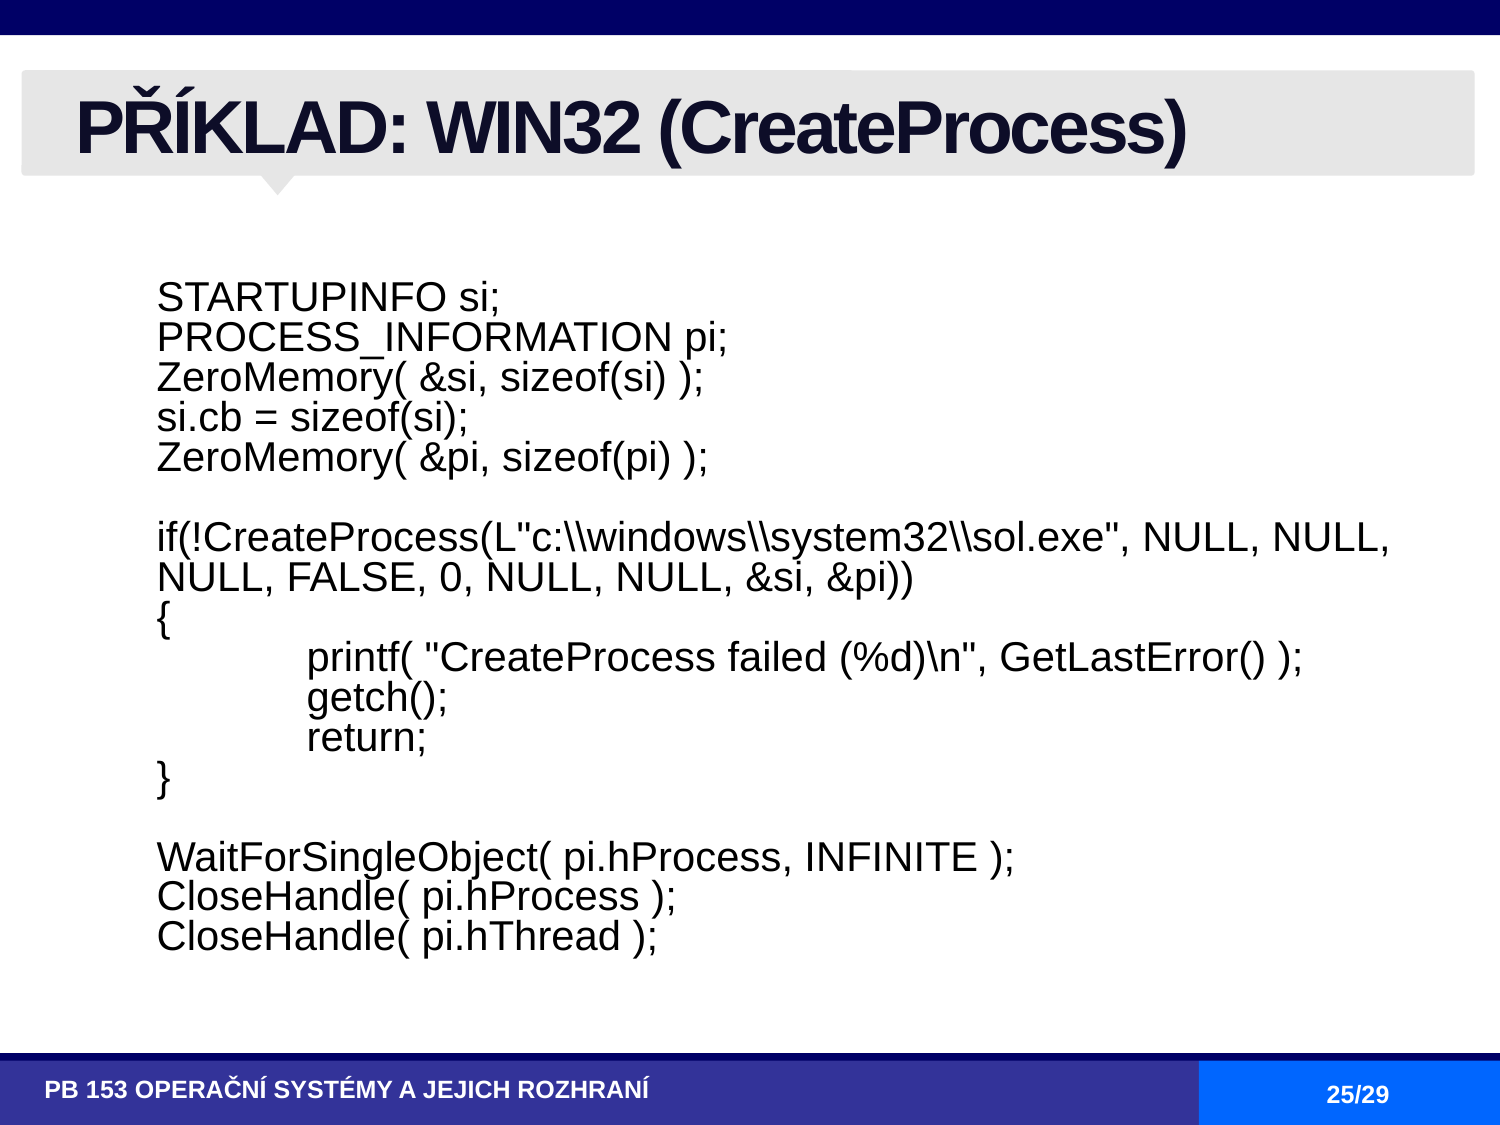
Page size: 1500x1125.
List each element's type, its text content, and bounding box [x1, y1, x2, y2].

footer PB 153 OPERAČNÍ SYSTÉMY A JEJICH ROZHRANÍ [29, 1065, 1200, 1125]
list STARTUPINFO si; PROCESS_INFORMATION pi; ZeroMemory( &si, sizeof(si) ); si.cb = sizeof(si); ZeroMemory( &pi, sizeof(pi) ); if(!CreateProcess(L"c:\\windows\\system32\\sol.exe", NULL, NULL, NULL, FALSE, 0, NULL, NULL, &si, &pi)) { printf( "CreateProcess failed (%d)\n", GetLastError() ); getch(); return; } WaitForSingleObject( pi.hProcess, INFINITE ); CloseHandle( pi.hProcess ); CloseHandle( pi.hThread ); [76, 231, 1460, 1024]
title PŘÍKLAD: WIN32 (CreateProcess) [74, 44, 1471, 209]
